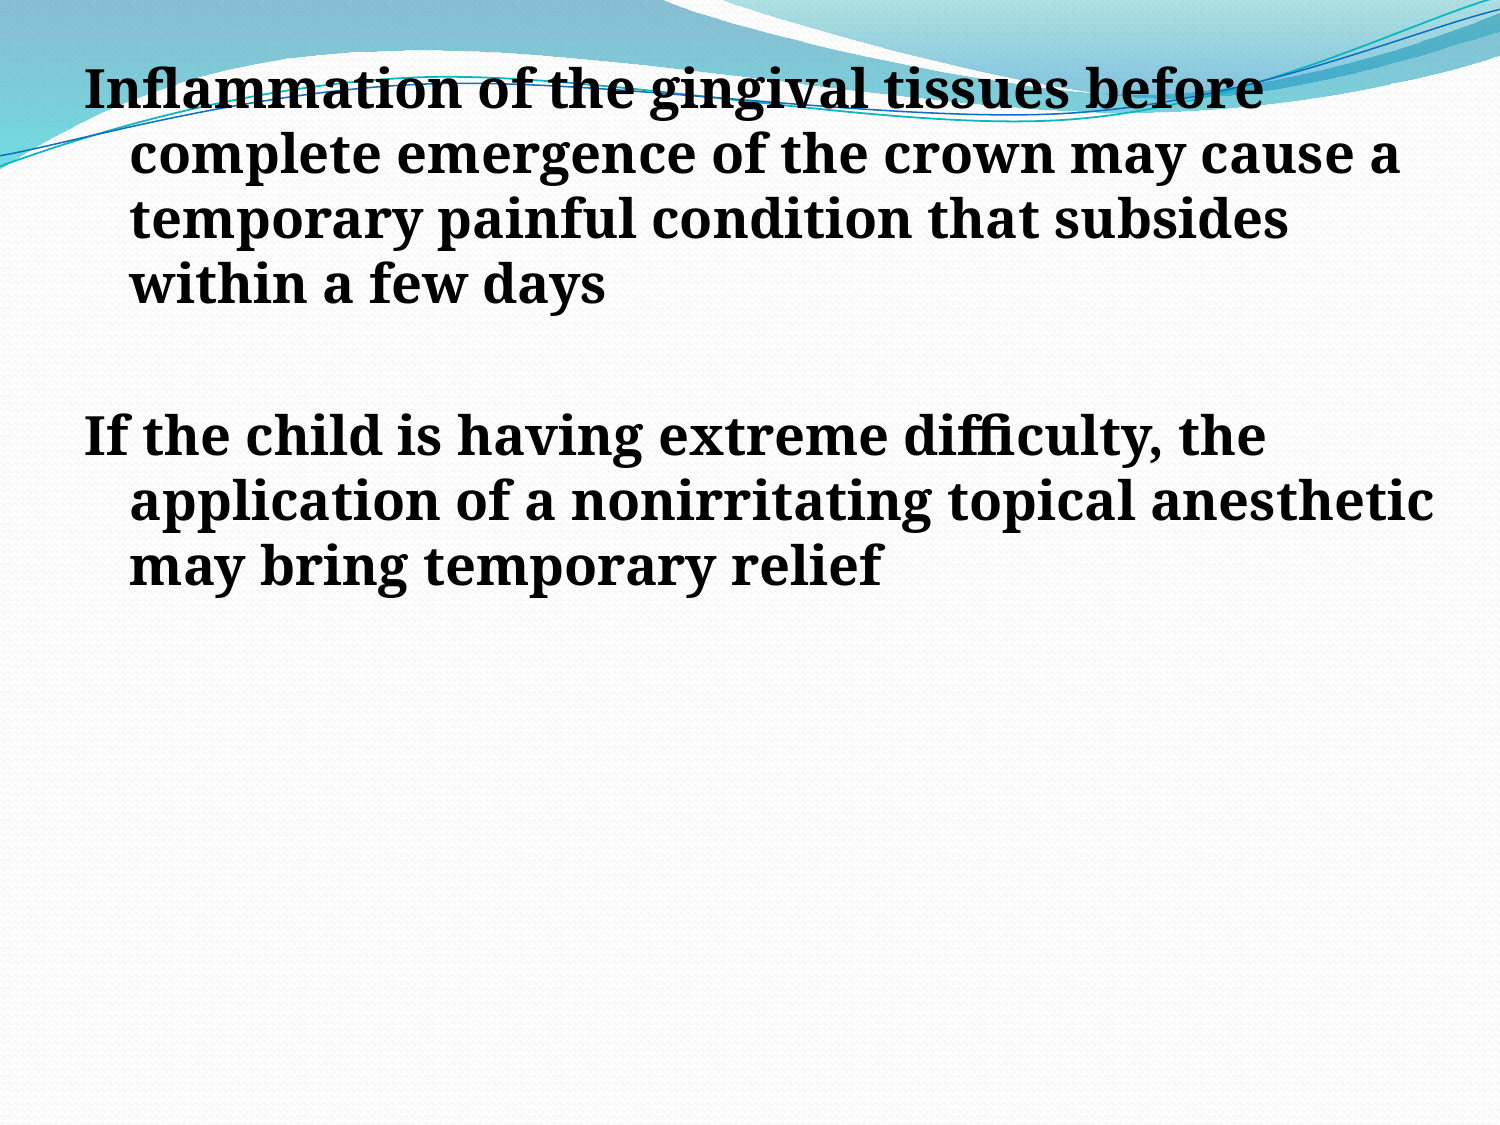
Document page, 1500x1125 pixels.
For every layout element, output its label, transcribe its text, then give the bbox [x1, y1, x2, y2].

list Inflammation of the gingival tissues before complete emergence of the crown may cause a temporary painful condition that subsides within a few days If the child is having extreme difficulty, the application of a nonirritating topical anesthetic may bring temporary relief [70, 46, 1465, 1079]
